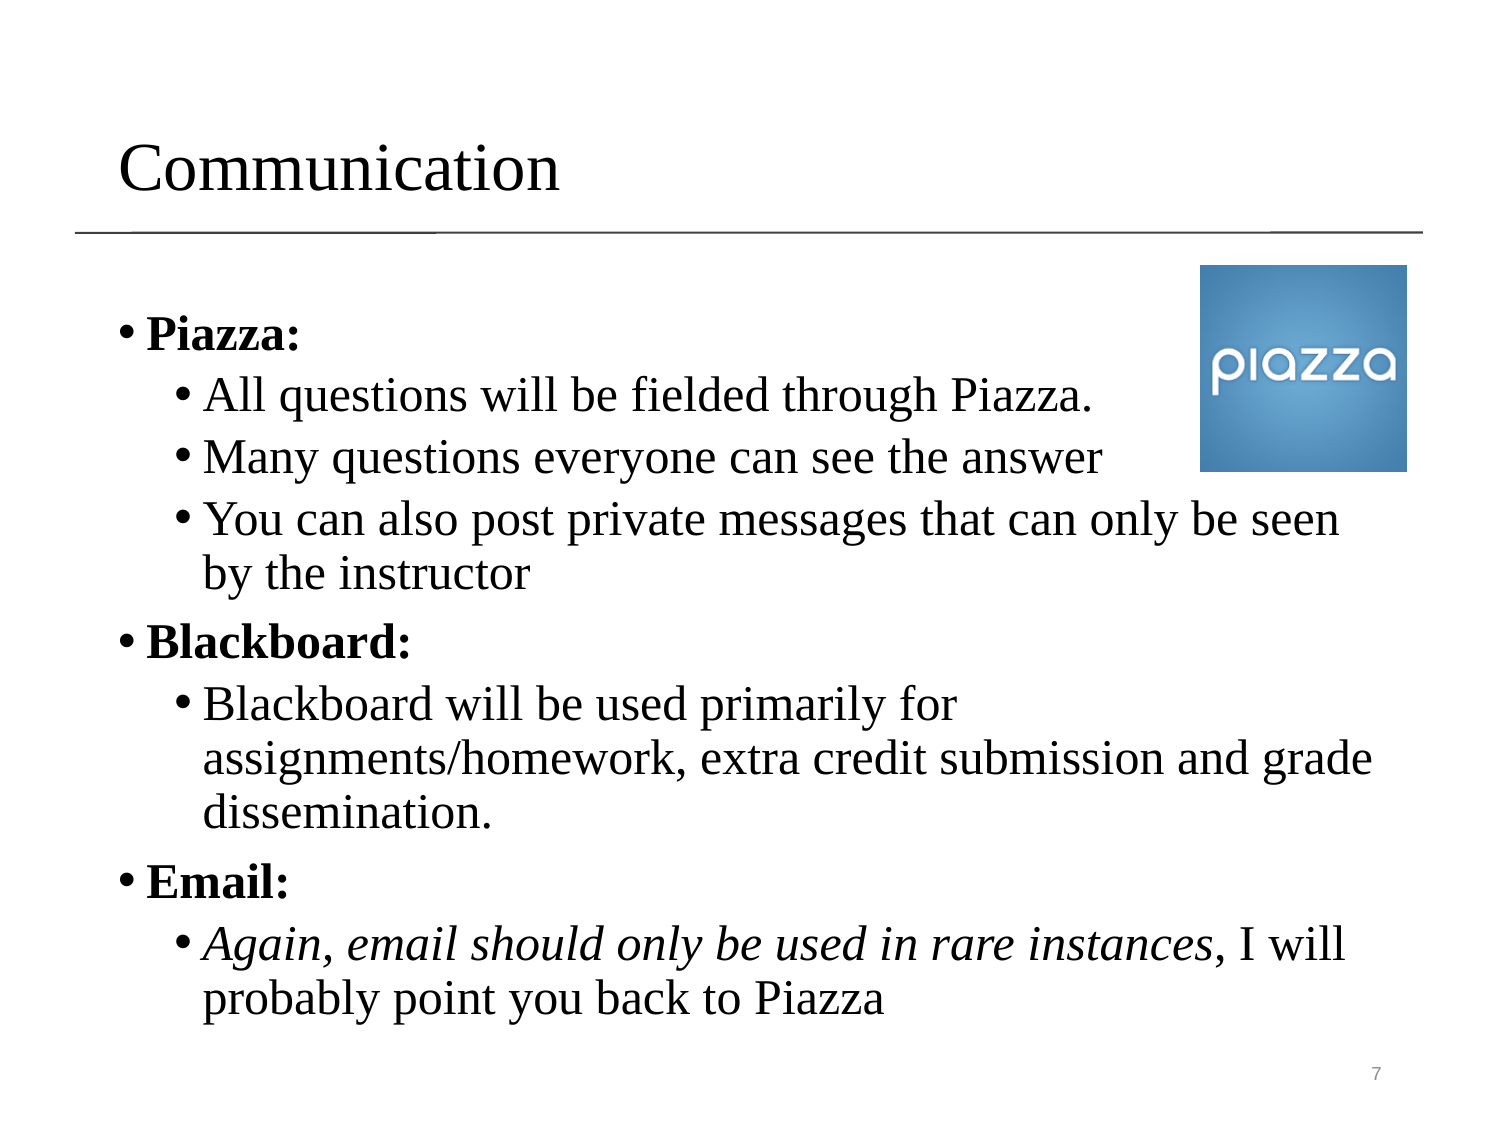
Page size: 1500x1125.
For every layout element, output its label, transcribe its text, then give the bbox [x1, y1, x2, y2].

title Communication [103, 59, 1397, 278]
slide_number 7 [1059, 1042, 1397, 1103]
list Piazza: All questions will be fielded through Piazza. Many questions everyone can see the answer You can also post private messages that can only be seen by the instructor Blackboard: Blackboard will be used primarily for assignments/homework, extra credit submission and grade dissemination. Email: Again, email should only be used in rare instances, I will probably point you back to Piazza [103, 299, 1397, 1091]
picture [1200, 265, 1407, 472]
